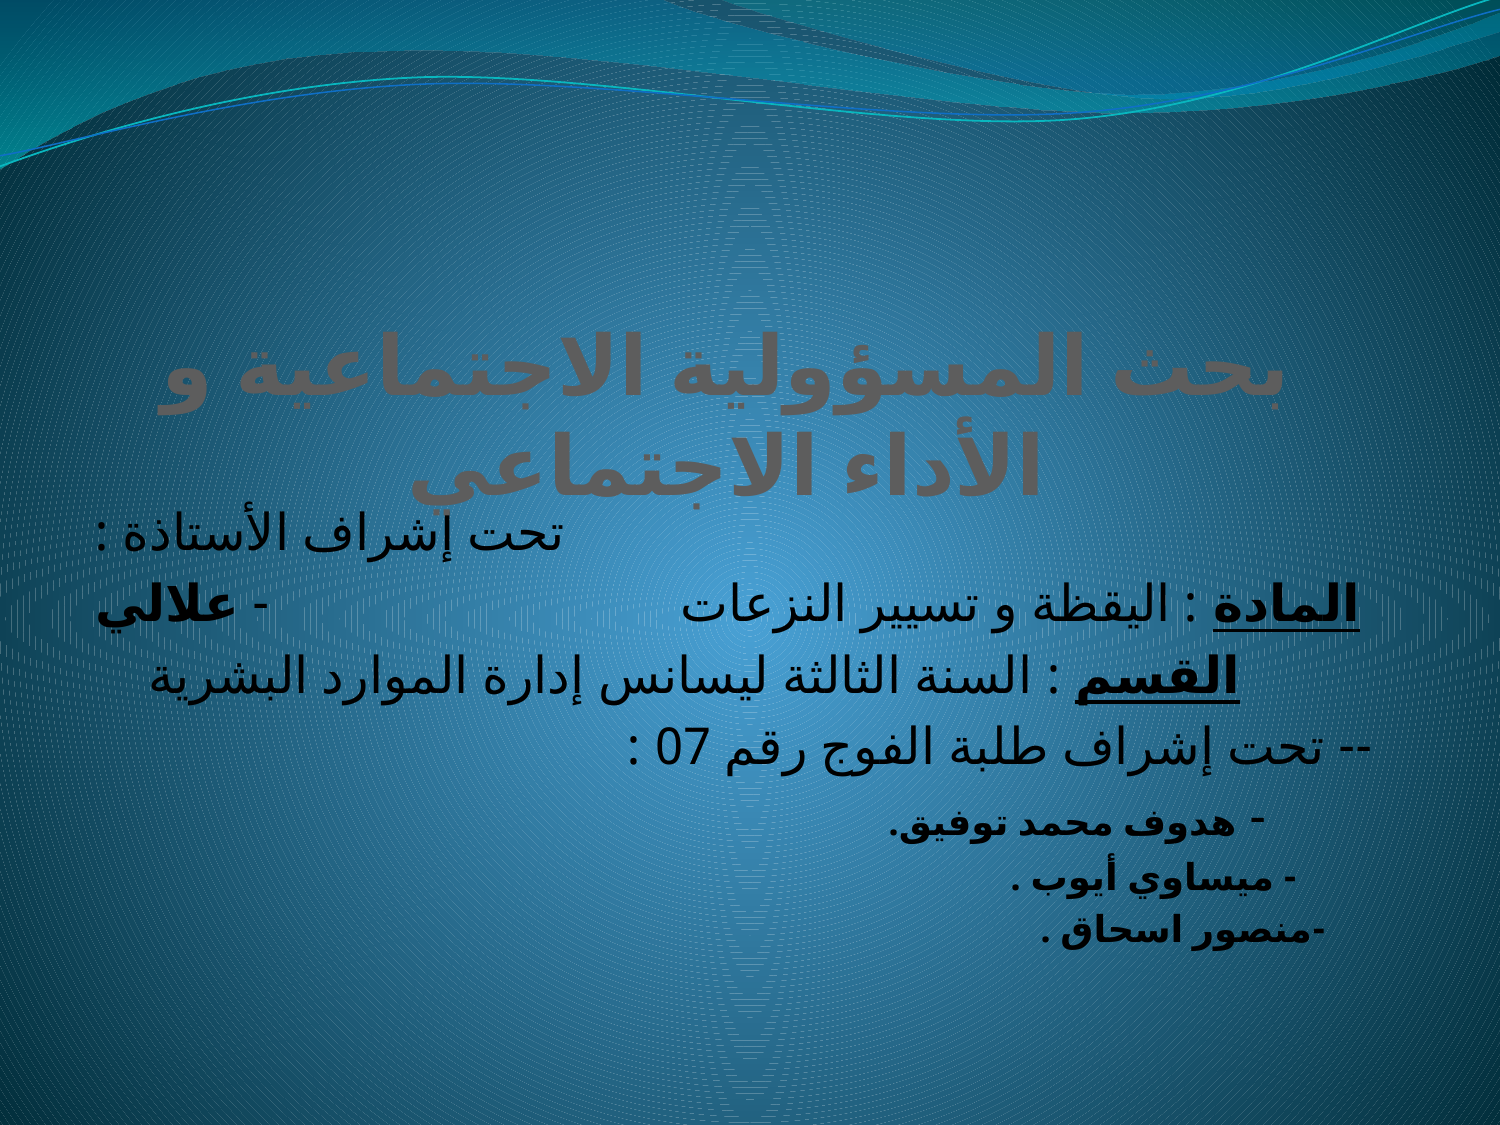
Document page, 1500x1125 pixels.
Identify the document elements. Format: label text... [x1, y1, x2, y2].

subtitle تحت إشراف الأستاذة : المادة : اليقظة و تسيير النزعات - علالي القسم : السنة الثالثة ليسانس إدارة الموارد البشرية -- تحت إشراف طلبة الفوج رقم 07 : - هدوف محمد توفيق. - ميساوي أيوب . -منصور اسحاق . [87, 520, 1376, 1020]
text_box بحث المسؤولية الاجتماعية و الأداء الاجتماعي [58, 304, 1395, 520]
